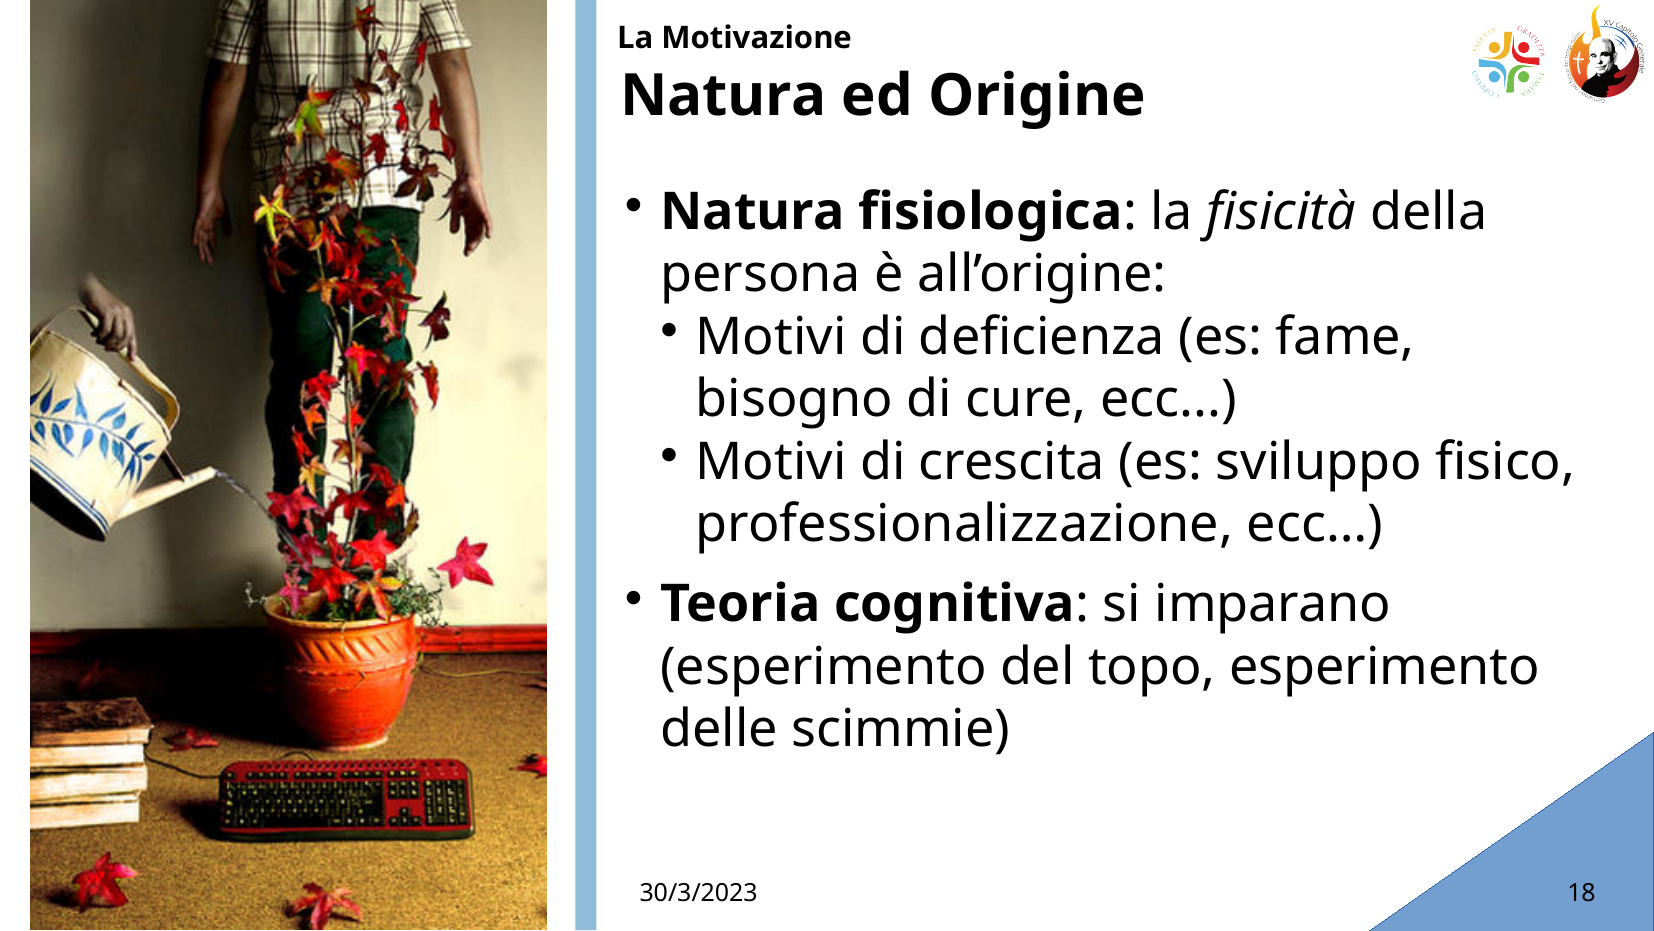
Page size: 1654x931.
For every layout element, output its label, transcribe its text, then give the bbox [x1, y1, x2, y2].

picture [1472, 26, 1545, 70]
subtitle Natura fisiologica: la fisicità della persona è all’origine: Motivi di deficienza (es: fame, bisogno di cure, ecc...) Motivi di crescita (es: sviluppo fisico, professionalizzazione, ecc…) Teoria cognitiva: si imparano (esperimento del topo, esperimento delle scimmie) [624, 177, 1602, 873]
title Natura ed Origine [620, 70, 1617, 142]
picture [30, 0, 547, 931]
picture [1563, 4, 1646, 103]
text_box La Motivazione [602, 9, 1335, 63]
